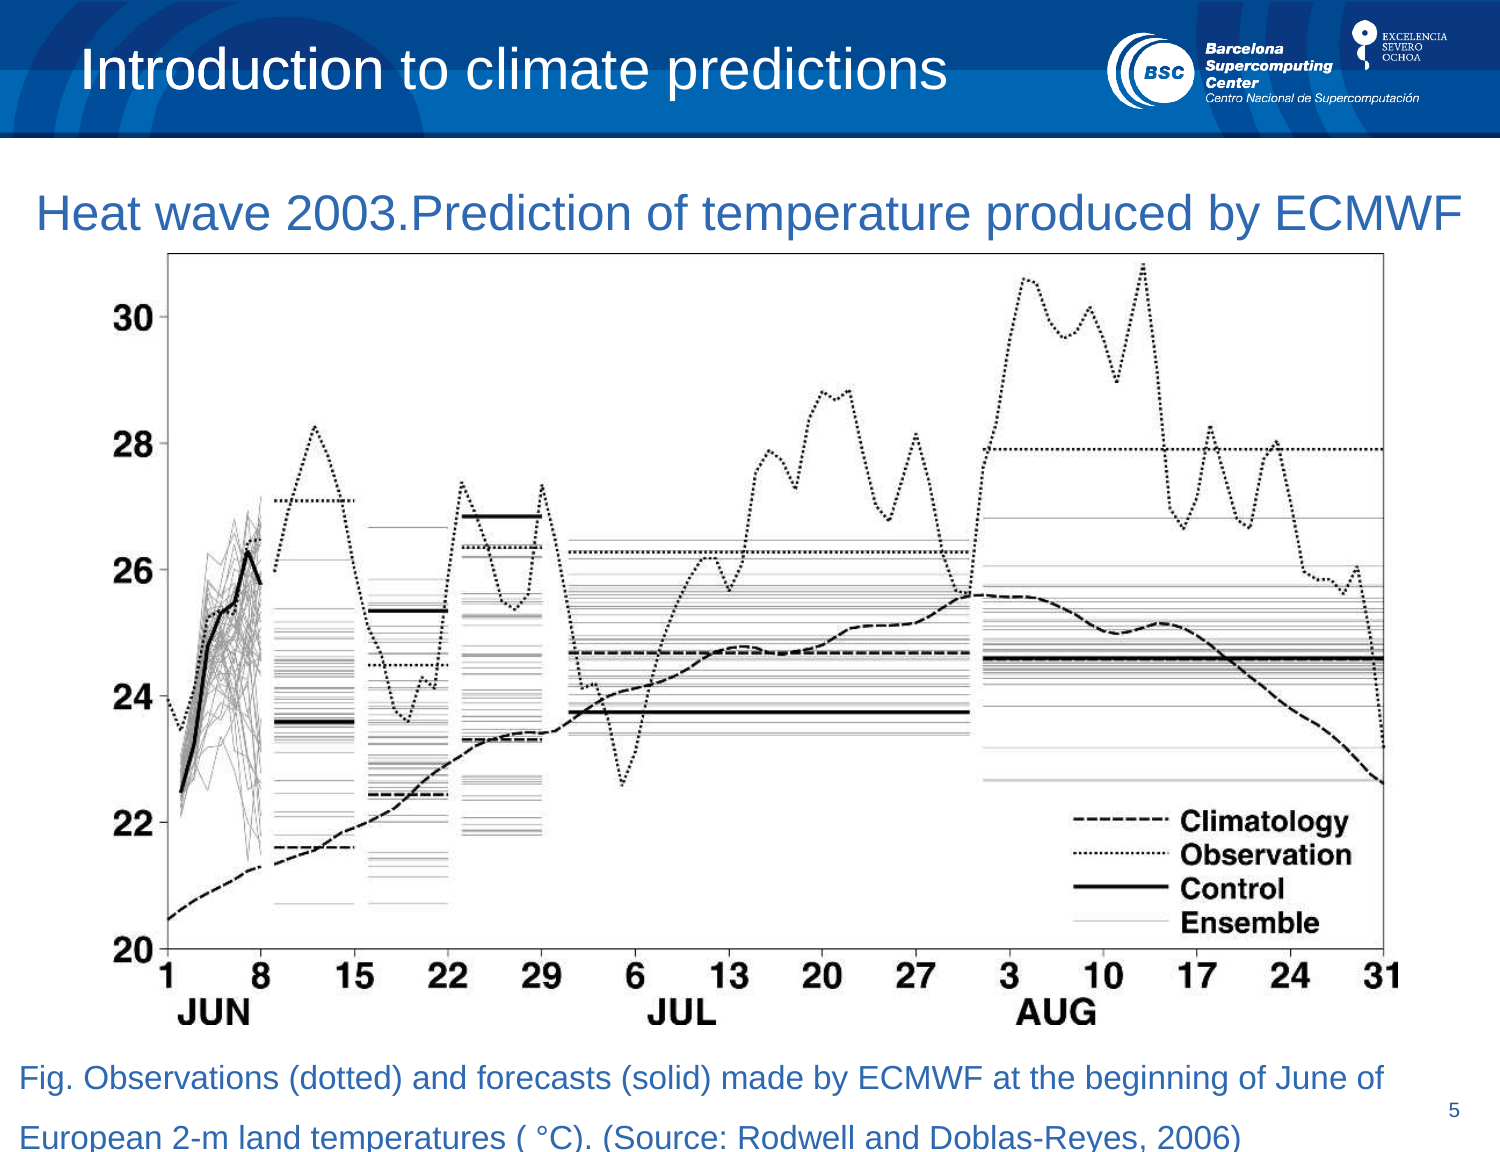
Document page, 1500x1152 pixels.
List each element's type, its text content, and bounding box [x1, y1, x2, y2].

picture [113, 253, 1398, 1025]
text_box Introduction to climate predictions [65, 23, 1081, 138]
text_box Fig. Observations (dotted) and forecasts (solid) made by ECMWF at the beginning of June of European 2-m land temperatures ( °C). (Source: Rodwell and Doblas-Reyes, 2006) [4, 1029, 1500, 1152]
text_box Heat wave 2003.Prediction of temperature produced by ECMWF [20, 173, 1479, 248]
picture [0, 0, 1500, 138]
